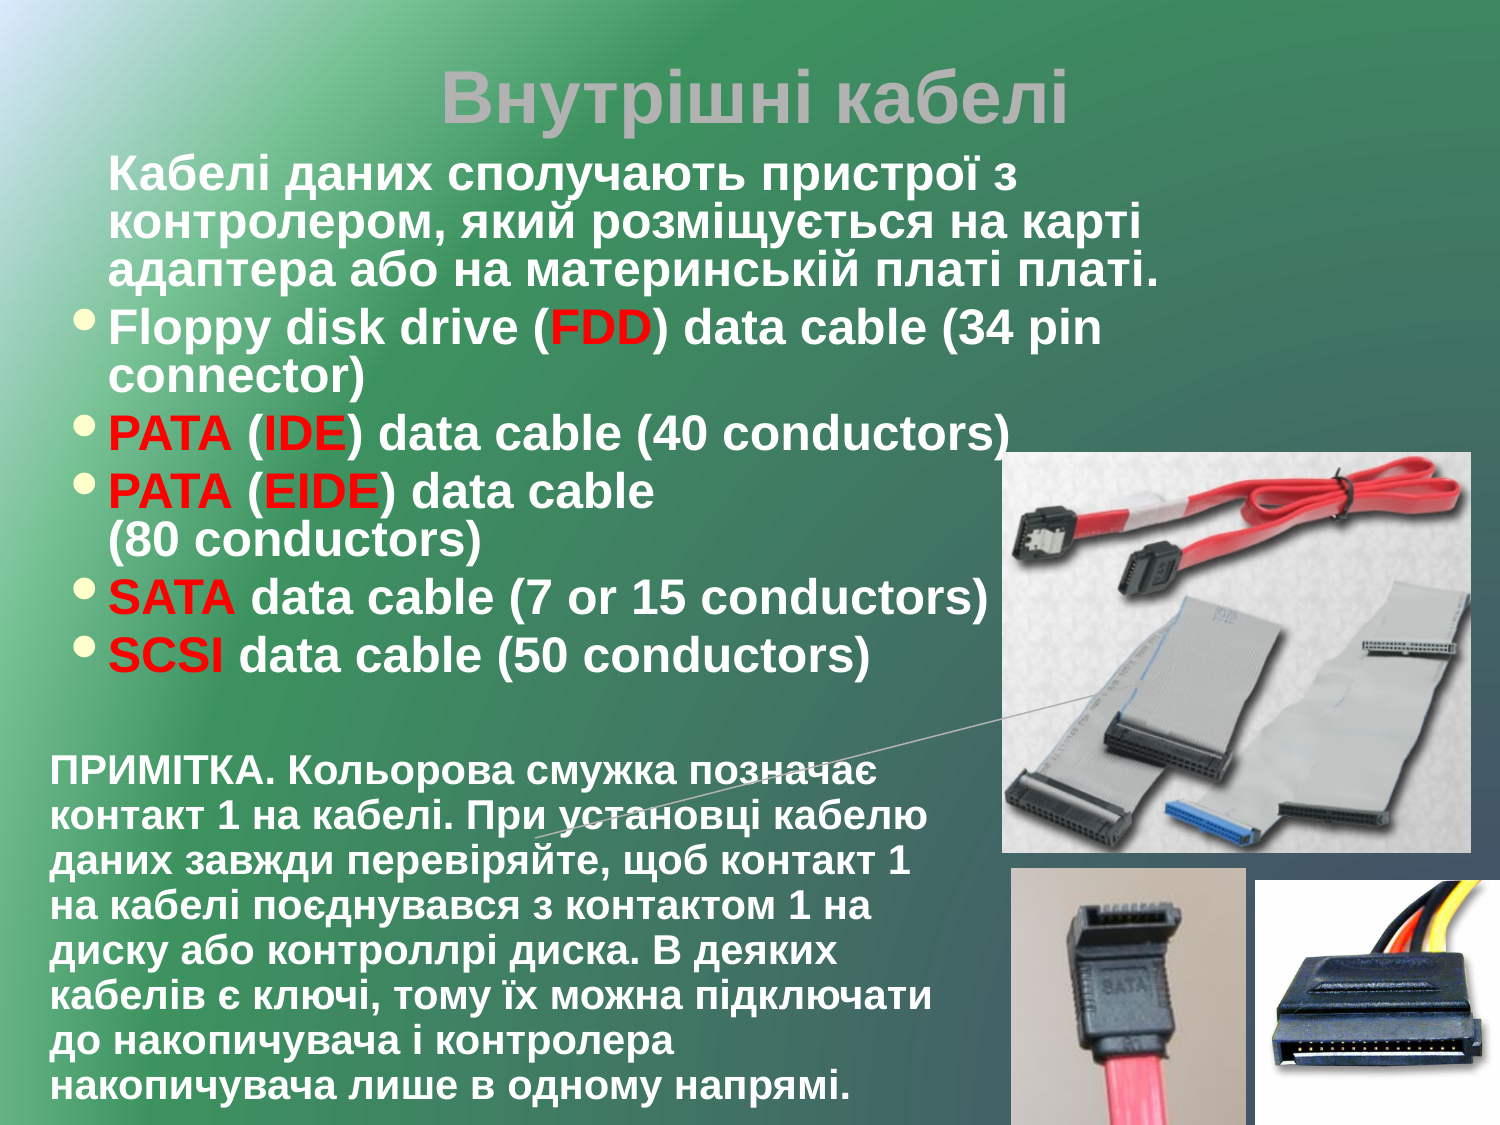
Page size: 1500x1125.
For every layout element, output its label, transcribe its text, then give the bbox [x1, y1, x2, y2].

text_box ПРИМІТКА. Кольорова смужка позначає контакт 1 на кабелі. При установці кабелю даних завжди перевіряйте, щоб контакт 1 на кабелі поєднувався з контактом 1 на диску або контроллрі диска. В деяких кабелів є ключі, тому їх можна підключати до накопичувача і контролера накопичувача лише в одному напрямі. [35, 741, 950, 1116]
picture [0, 0, 1500, 1125]
list Кабелі даних сполучають пристрої з контролером, який розміщується на карті адаптера або на материнській платі платі. Floppy disk drive (FDD) data cable (34 pin connector) PATA (IDE) data cable (40 conductors) PATA (EIDE) data cable (80 conductors) SATA data cable (7 or 15 conductors) SCSI data cable (50 conductors) [57, 145, 1325, 732]
title Внутрішні кабелі [87, 76, 1424, 146]
